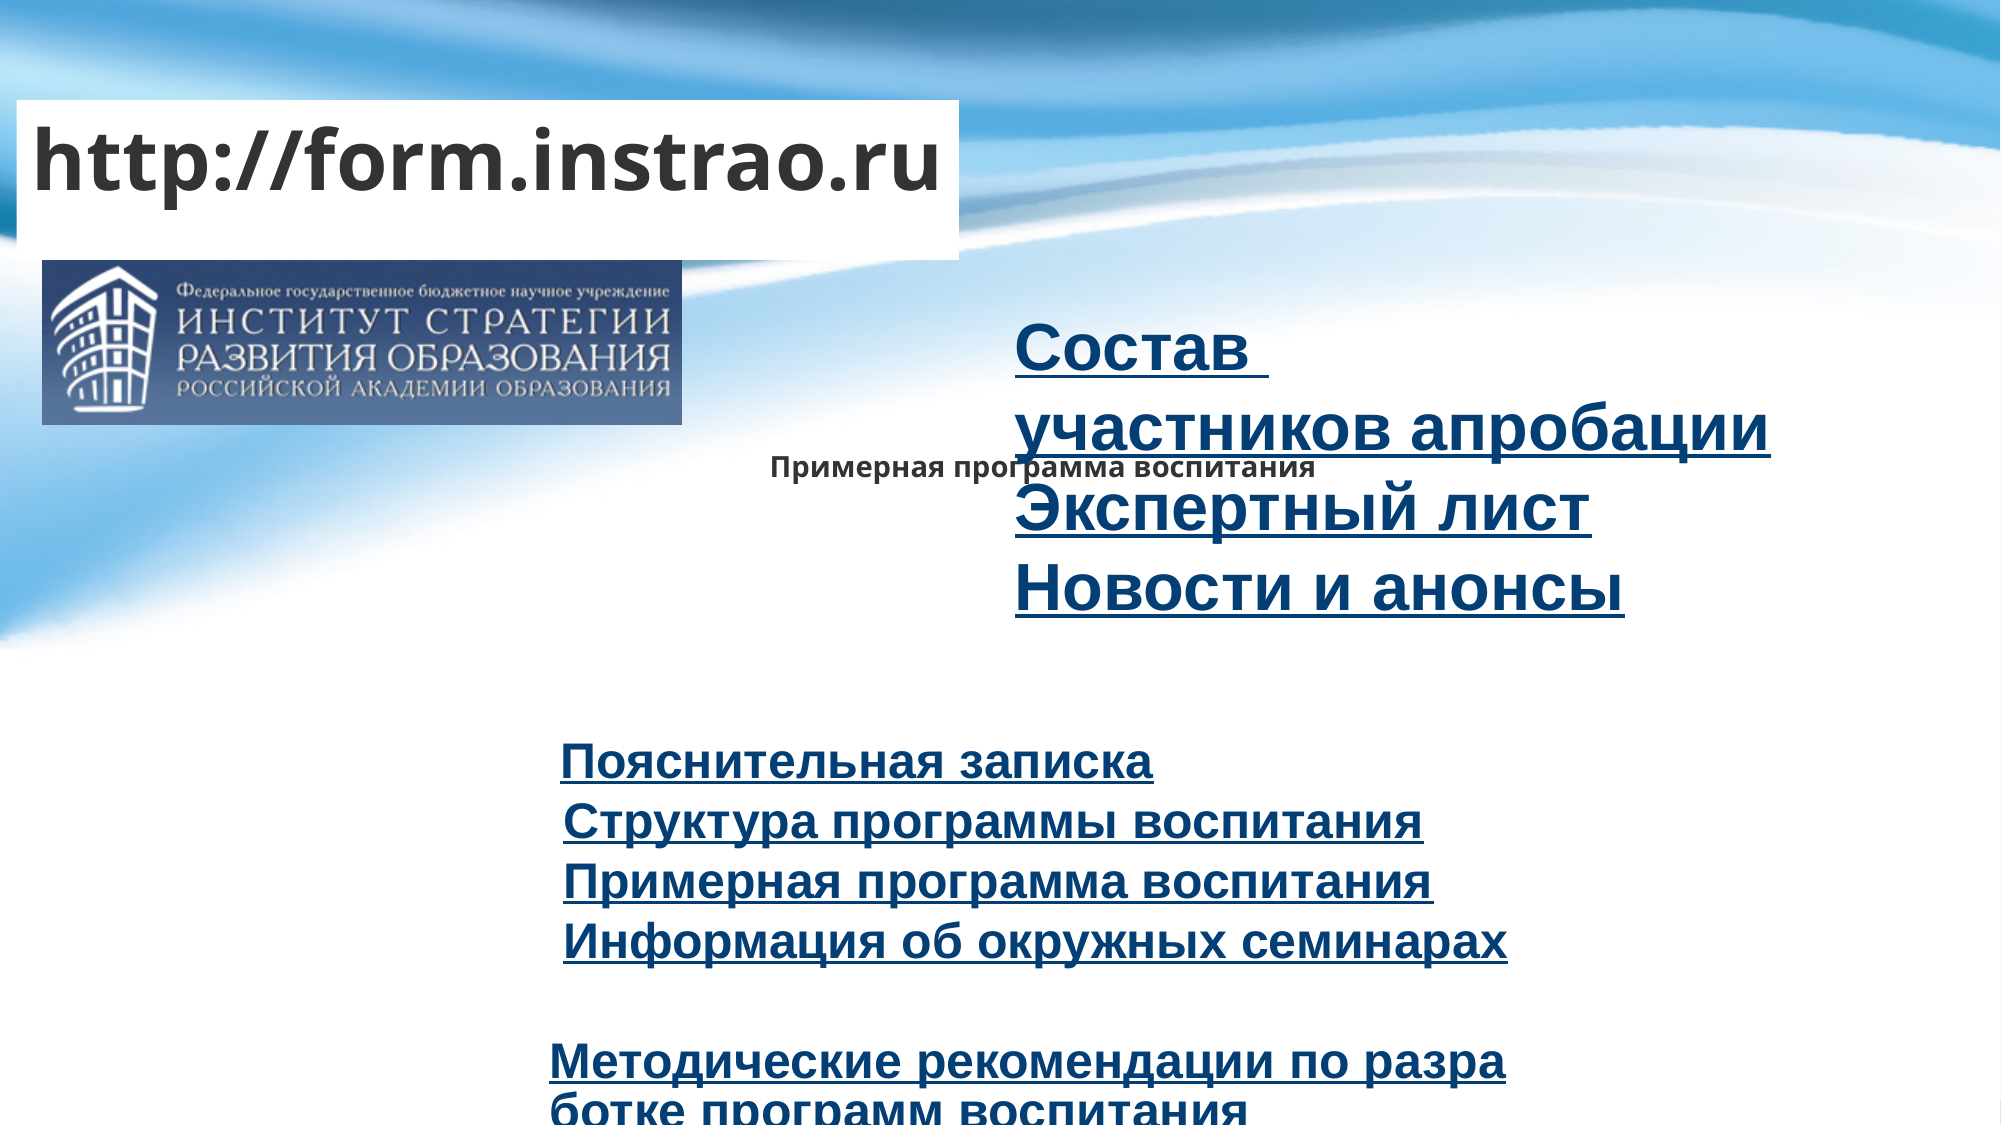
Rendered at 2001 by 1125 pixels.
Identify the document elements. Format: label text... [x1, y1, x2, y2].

text_box Примерная программа воспитания [754, 440, 999, 491]
text_box Состав участников апробации Экспертный лист Новости и анонсы [999, 296, 2000, 632]
text_box Пояснительная записка Структура программы воспитания Примерная программа воспитания Информация об окружных семинарах Методические рекомендации по разработке программ воспитания [534, 675, 1535, 1096]
picture [0, 0, 2001, 1125]
text_box http://form.instrao.ru [16, 100, 959, 260]
